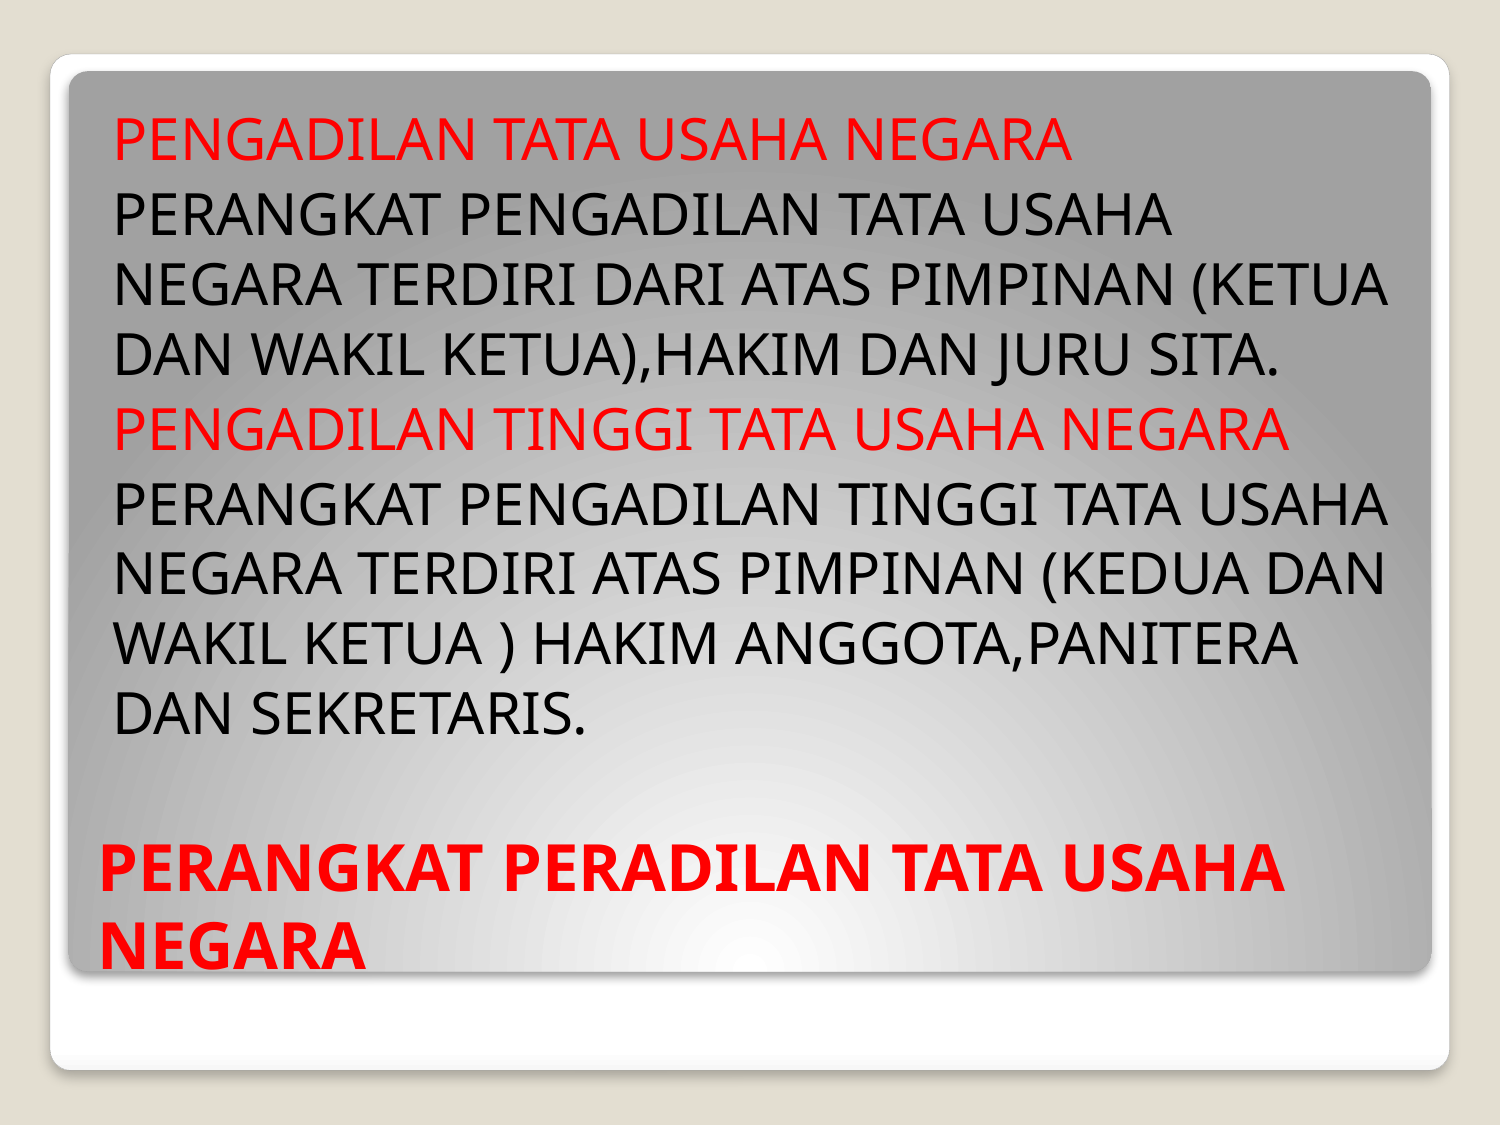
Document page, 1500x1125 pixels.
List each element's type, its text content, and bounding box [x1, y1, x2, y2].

title PERANGKAT PERADILAN TATA USAHA NEGARA [82, 817, 1425, 990]
list PENGADILAN TATA USAHA NEGARA PERANGKAT PENGADILAN TATA USAHA NEGARA TERDIRI DARI ATAS PIMPINAN (KETUA DAN WAKIL KETUA),HAKIM DAN JURU SITA. PENGADILAN TINGGI TATA USAHA NEGARA PERANGKAT PENGADILAN TINGGI TATA USAHA NEGARA TERDIRI ATAS PIMPINAN (KEDUA DAN WAKIL KETUA ) HAKIM ANGGOTA,PANITERA DAN SEKRETARIS. [82, 86, 1425, 774]
